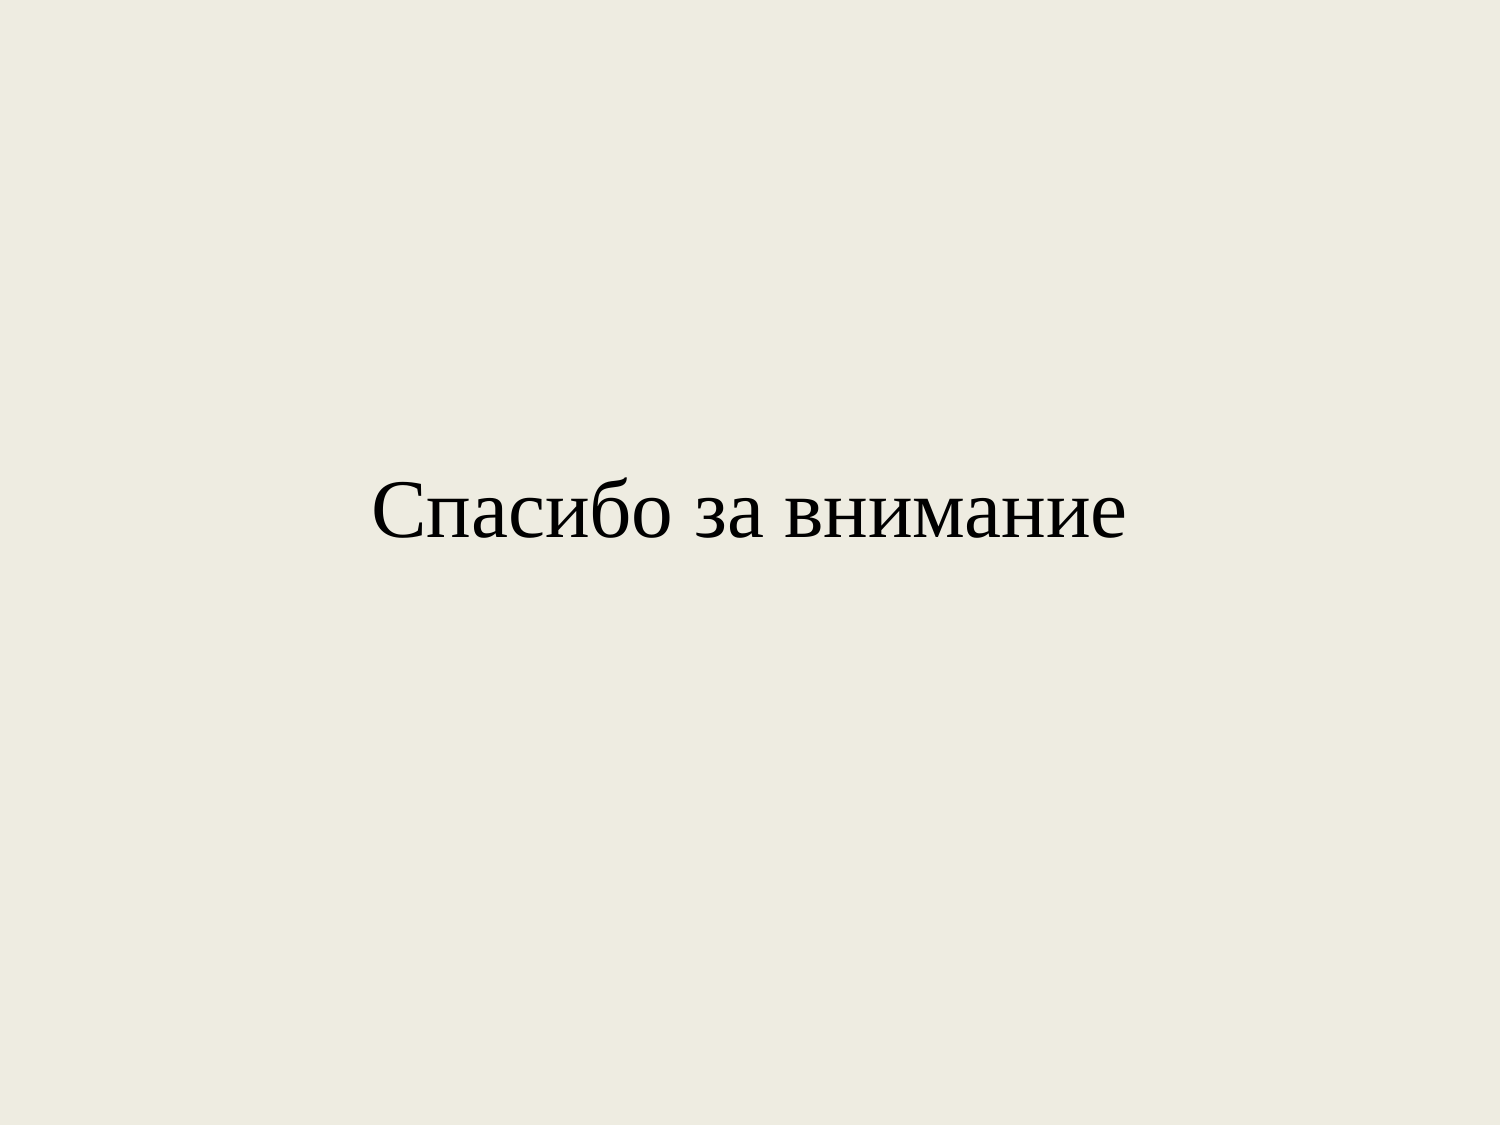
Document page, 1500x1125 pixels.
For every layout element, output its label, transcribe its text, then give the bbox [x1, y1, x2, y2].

title Спасибо за внимание [75, 398, 1425, 610]
